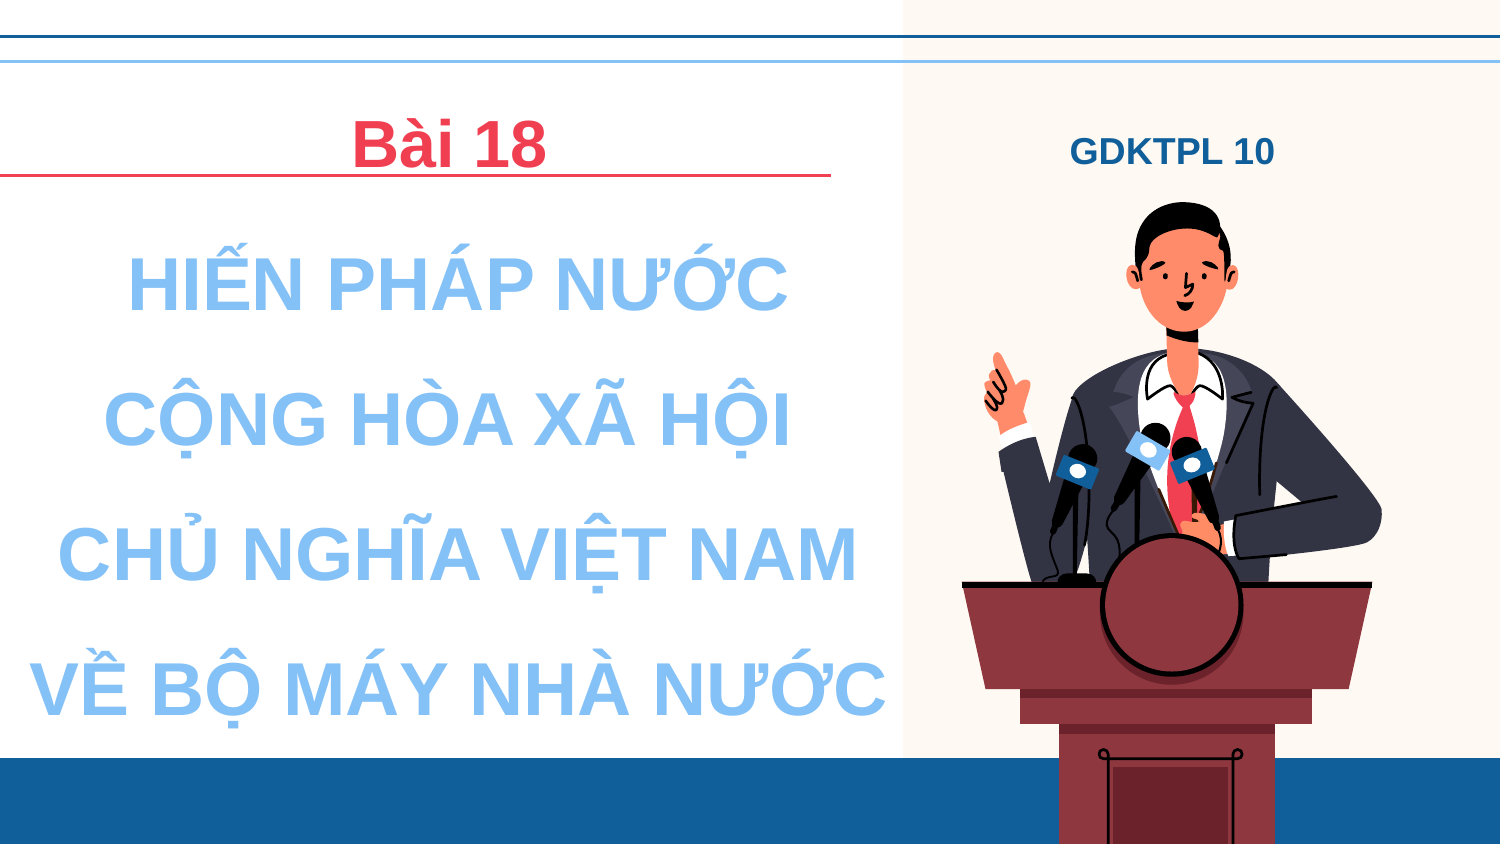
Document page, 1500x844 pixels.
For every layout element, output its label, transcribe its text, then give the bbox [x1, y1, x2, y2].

text_box HIẾN PHÁP NƯỚC CỘNG HÒA XÃ HỘI CHỦ NGHĨA VIỆT NAM VỀ BỘ MÁY NHÀ NƯỚC [0, 183, 923, 738]
subtitle GDKTPL 10 [1030, 112, 1314, 187]
text_box Bài 18 [286, 60, 631, 174]
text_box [961, 201, 1384, 844]
